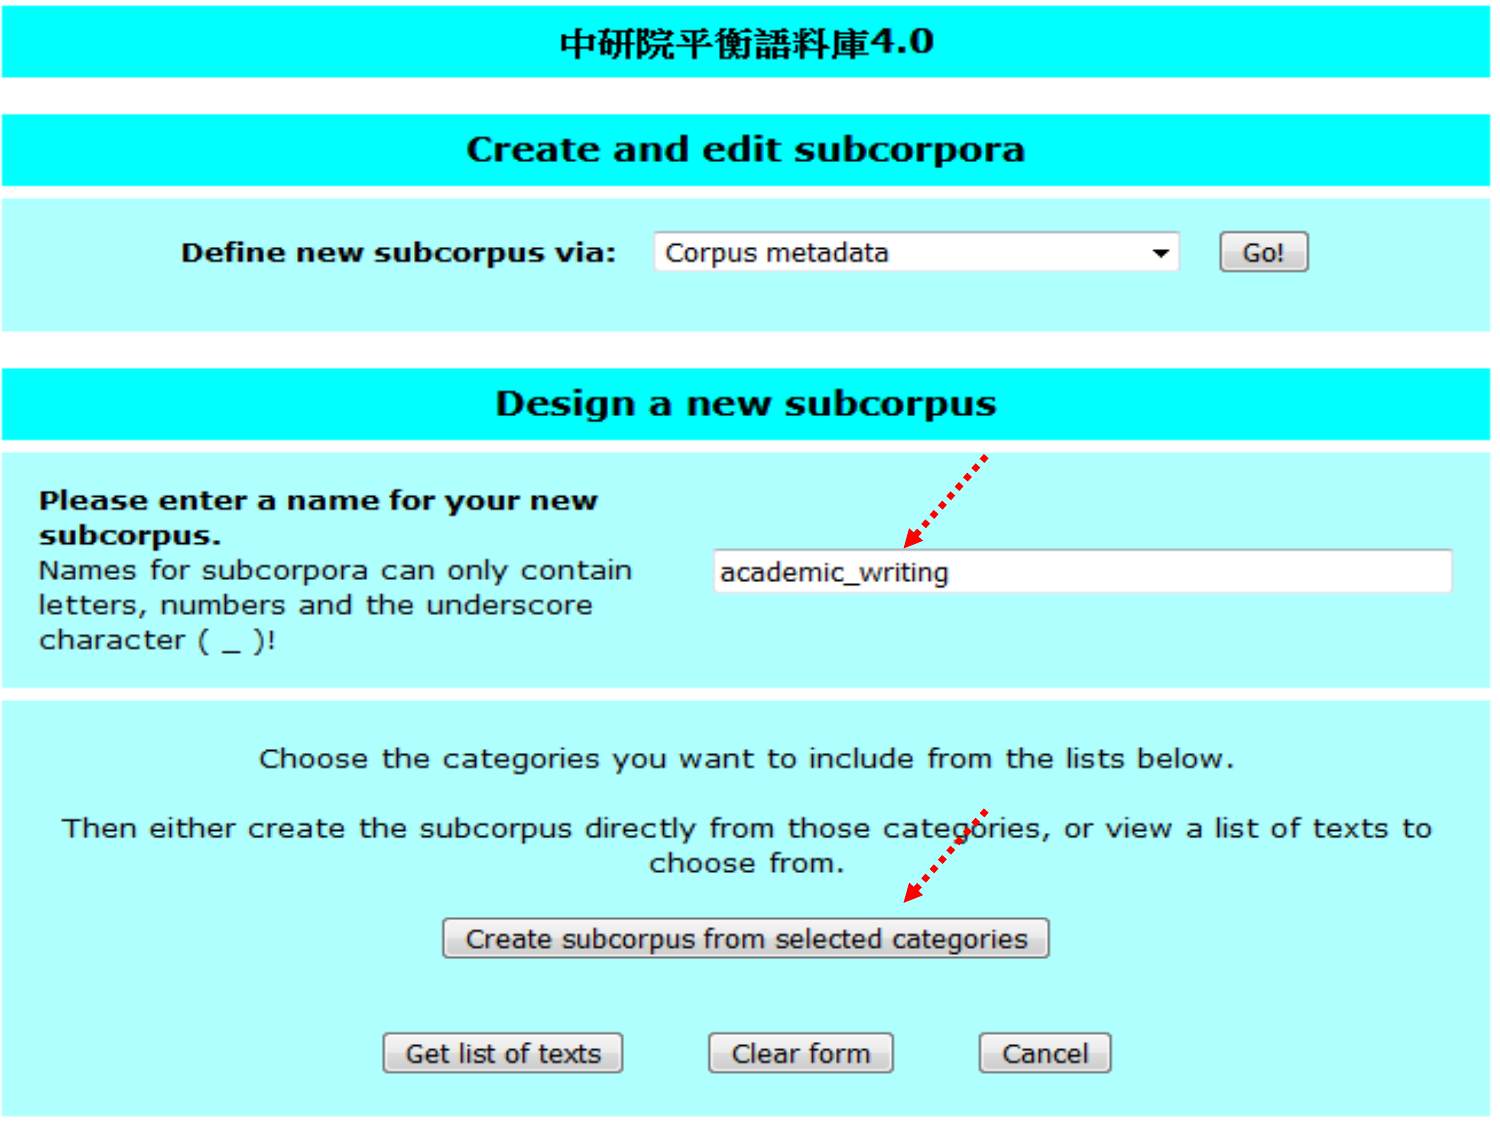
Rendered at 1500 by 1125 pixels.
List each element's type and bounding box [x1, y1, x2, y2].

picture [0, 0, 1500, 1125]
text_box [903, 455, 987, 549]
text_box [903, 810, 987, 904]
